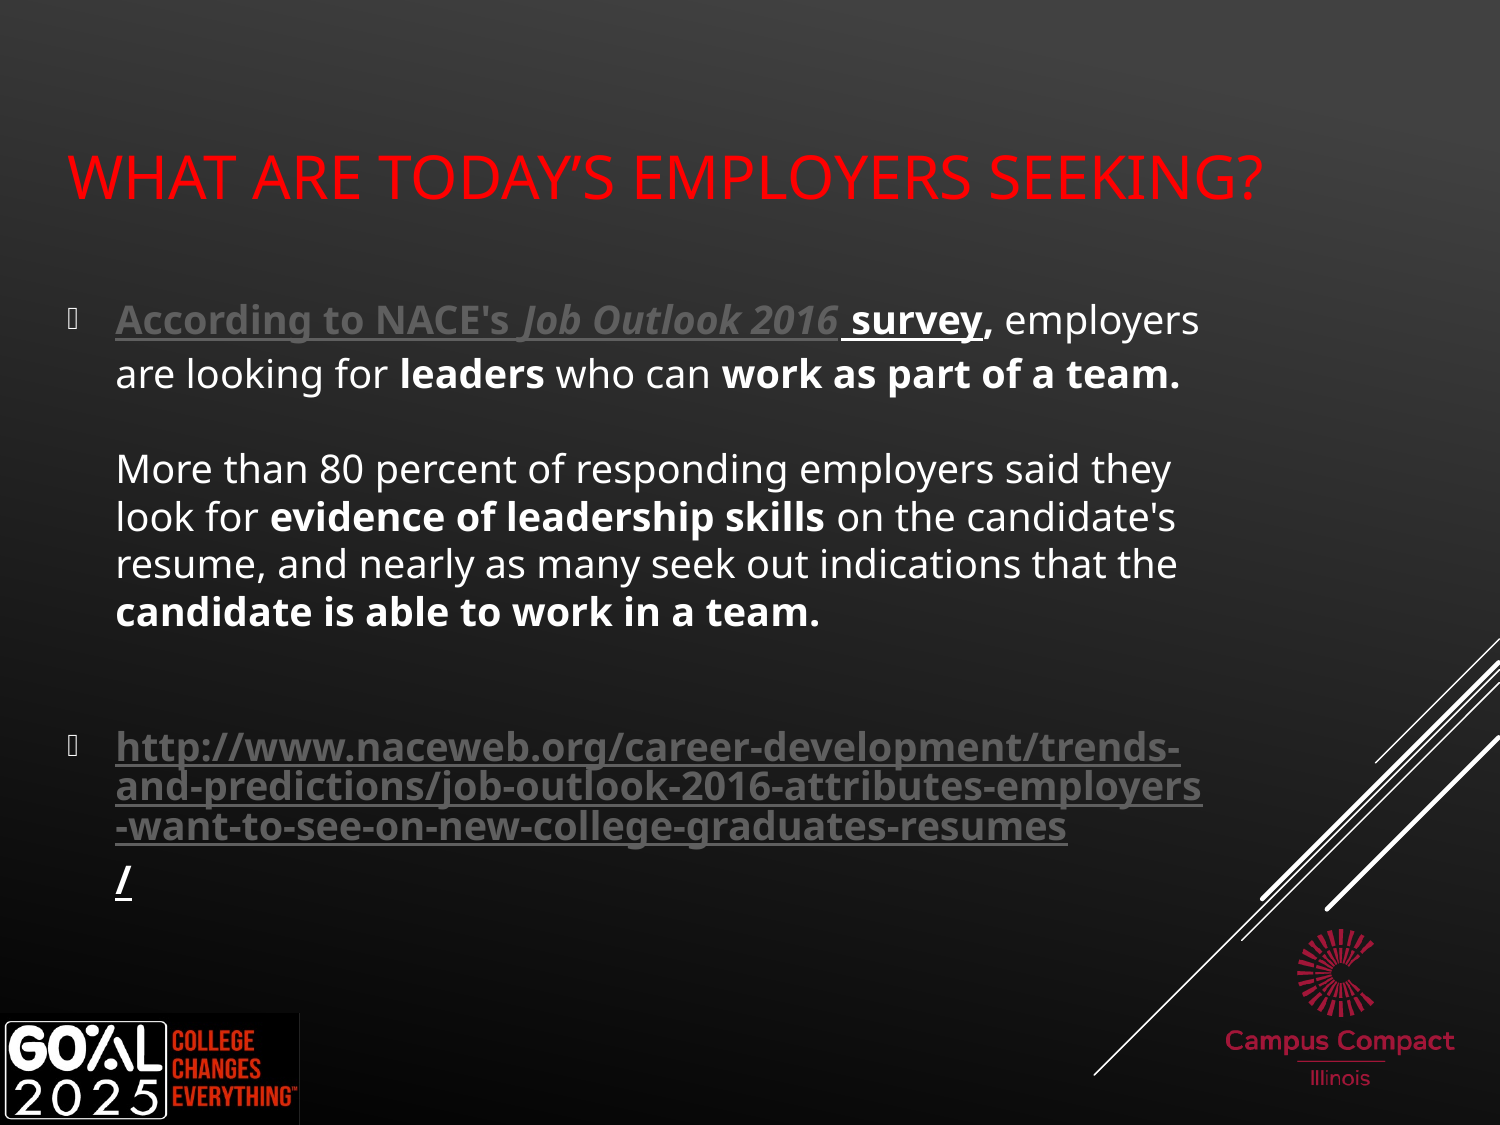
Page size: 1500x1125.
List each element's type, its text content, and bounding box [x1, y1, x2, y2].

picture [1024, 812, 1500, 1125]
title What are today’s employers seeking? [52, 99, 1338, 250]
picture [0, 1013, 300, 1125]
list According to NACE's Job Outlook 2016 survey, employers are looking for leaders who can work as part of a team. More than 80 percent of responding employers said they look for evidence of leadership skills on the candidate's resume, and nearly as many seek out indications that the candidate is able to work in a team. http://www.naceweb.org/career-development/trends-and-predictions/job-outlook-2016-attributes-employers-want-to-see-on-new-college-graduates-resumes/ [52, 249, 1225, 875]
